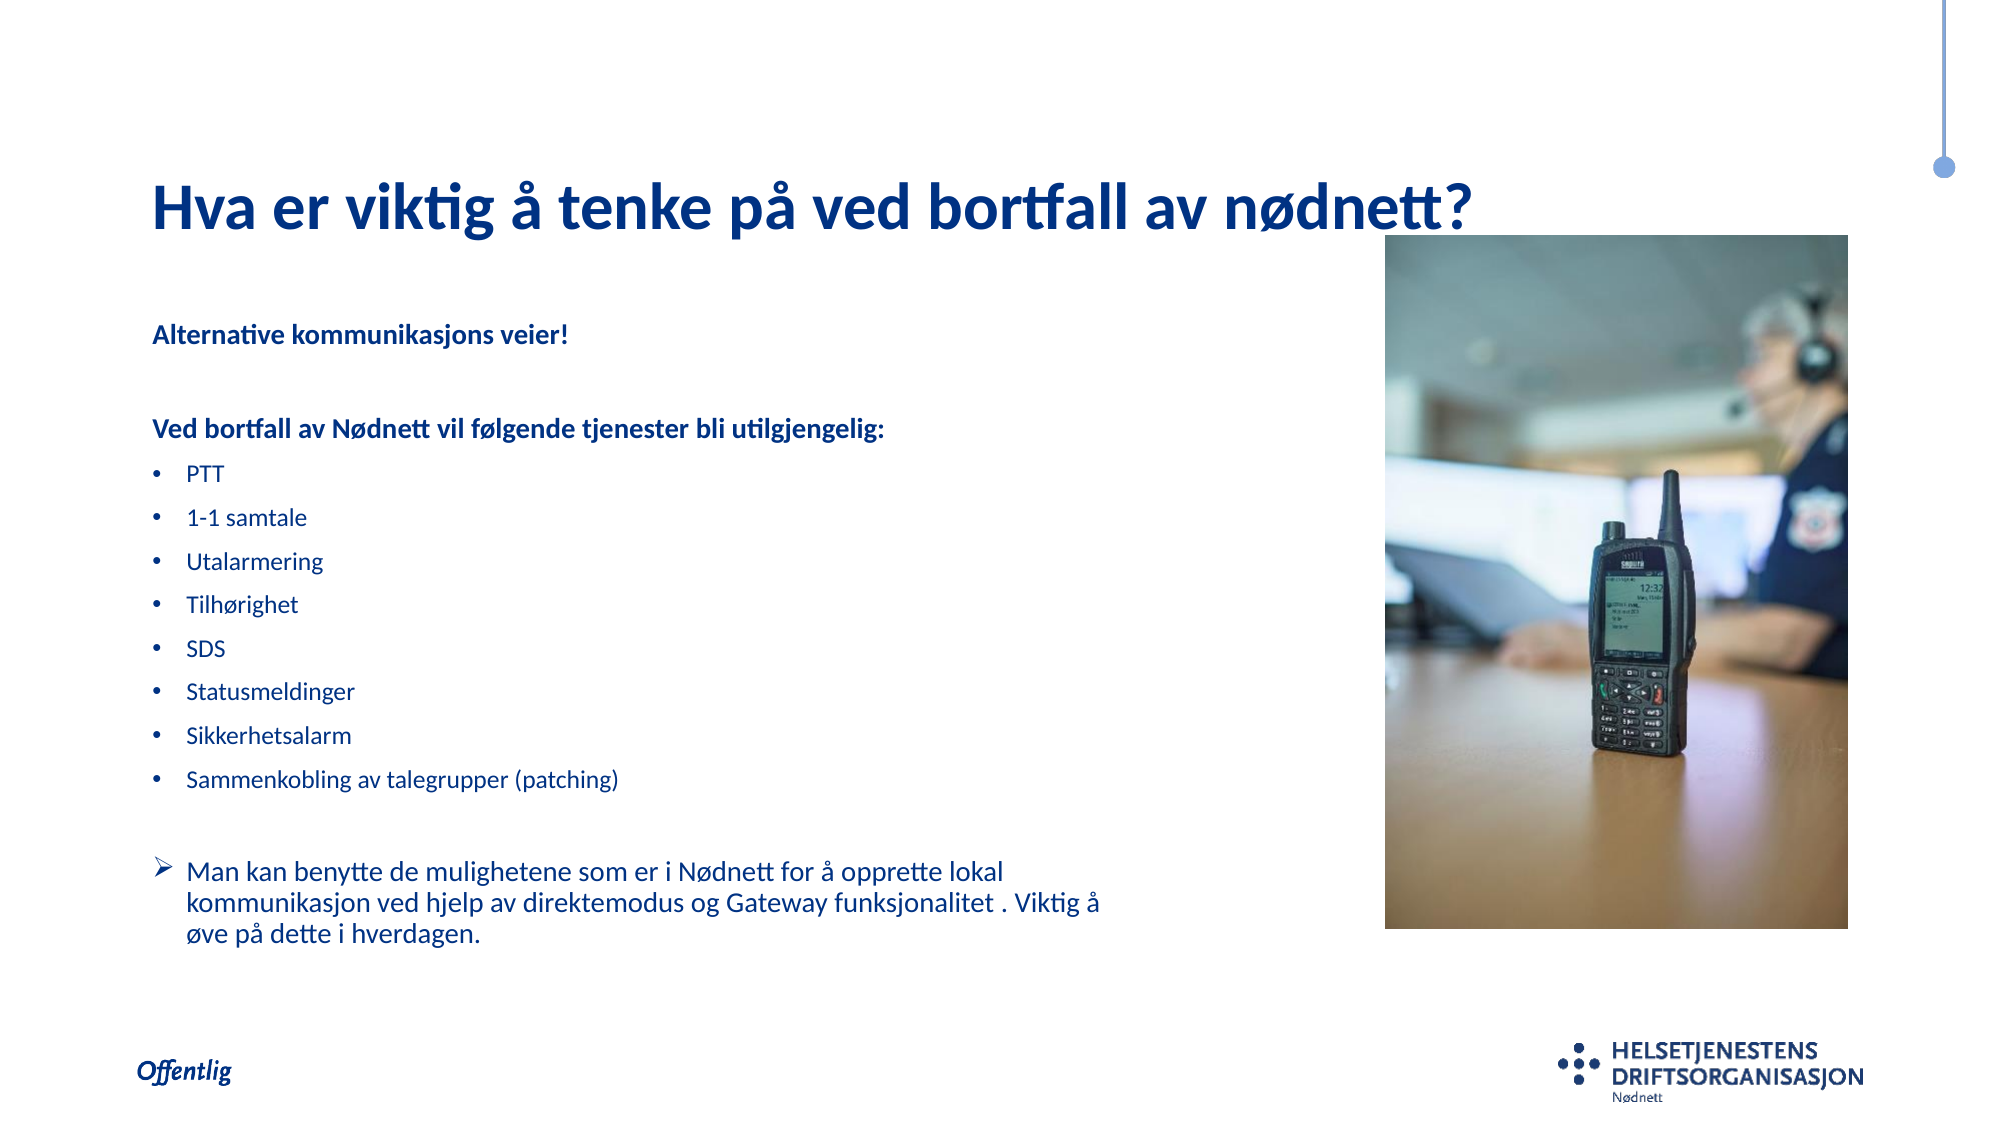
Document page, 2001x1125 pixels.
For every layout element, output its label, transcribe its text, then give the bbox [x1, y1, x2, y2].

picture [137, 1059, 232, 1086]
list Alternative kommunikasjons veier! Ved bortfall av Nødnett vil følgende tjenester bli utilgjengelig: PTT 1-1 samtale Utalarmering Tilhørighet SDS Statusmeldinger Sikkerhetsalarm Sammenkobling av talegrupper (patching) Man kan benytte de mulighetene som er i Nødnett for å opprette lokal kommunikasjon ved hjelp av direktemodus og Gateway funksjonalitet . Viktig å øve på dette i hverdagen. [137, 312, 1138, 961]
picture [1385, 235, 1848, 929]
picture [1558, 1042, 1863, 1103]
title Hva er viktig å tenke på ved bortfall av nødnett? [137, 164, 1520, 297]
picture [1934, 0, 2001, 178]
